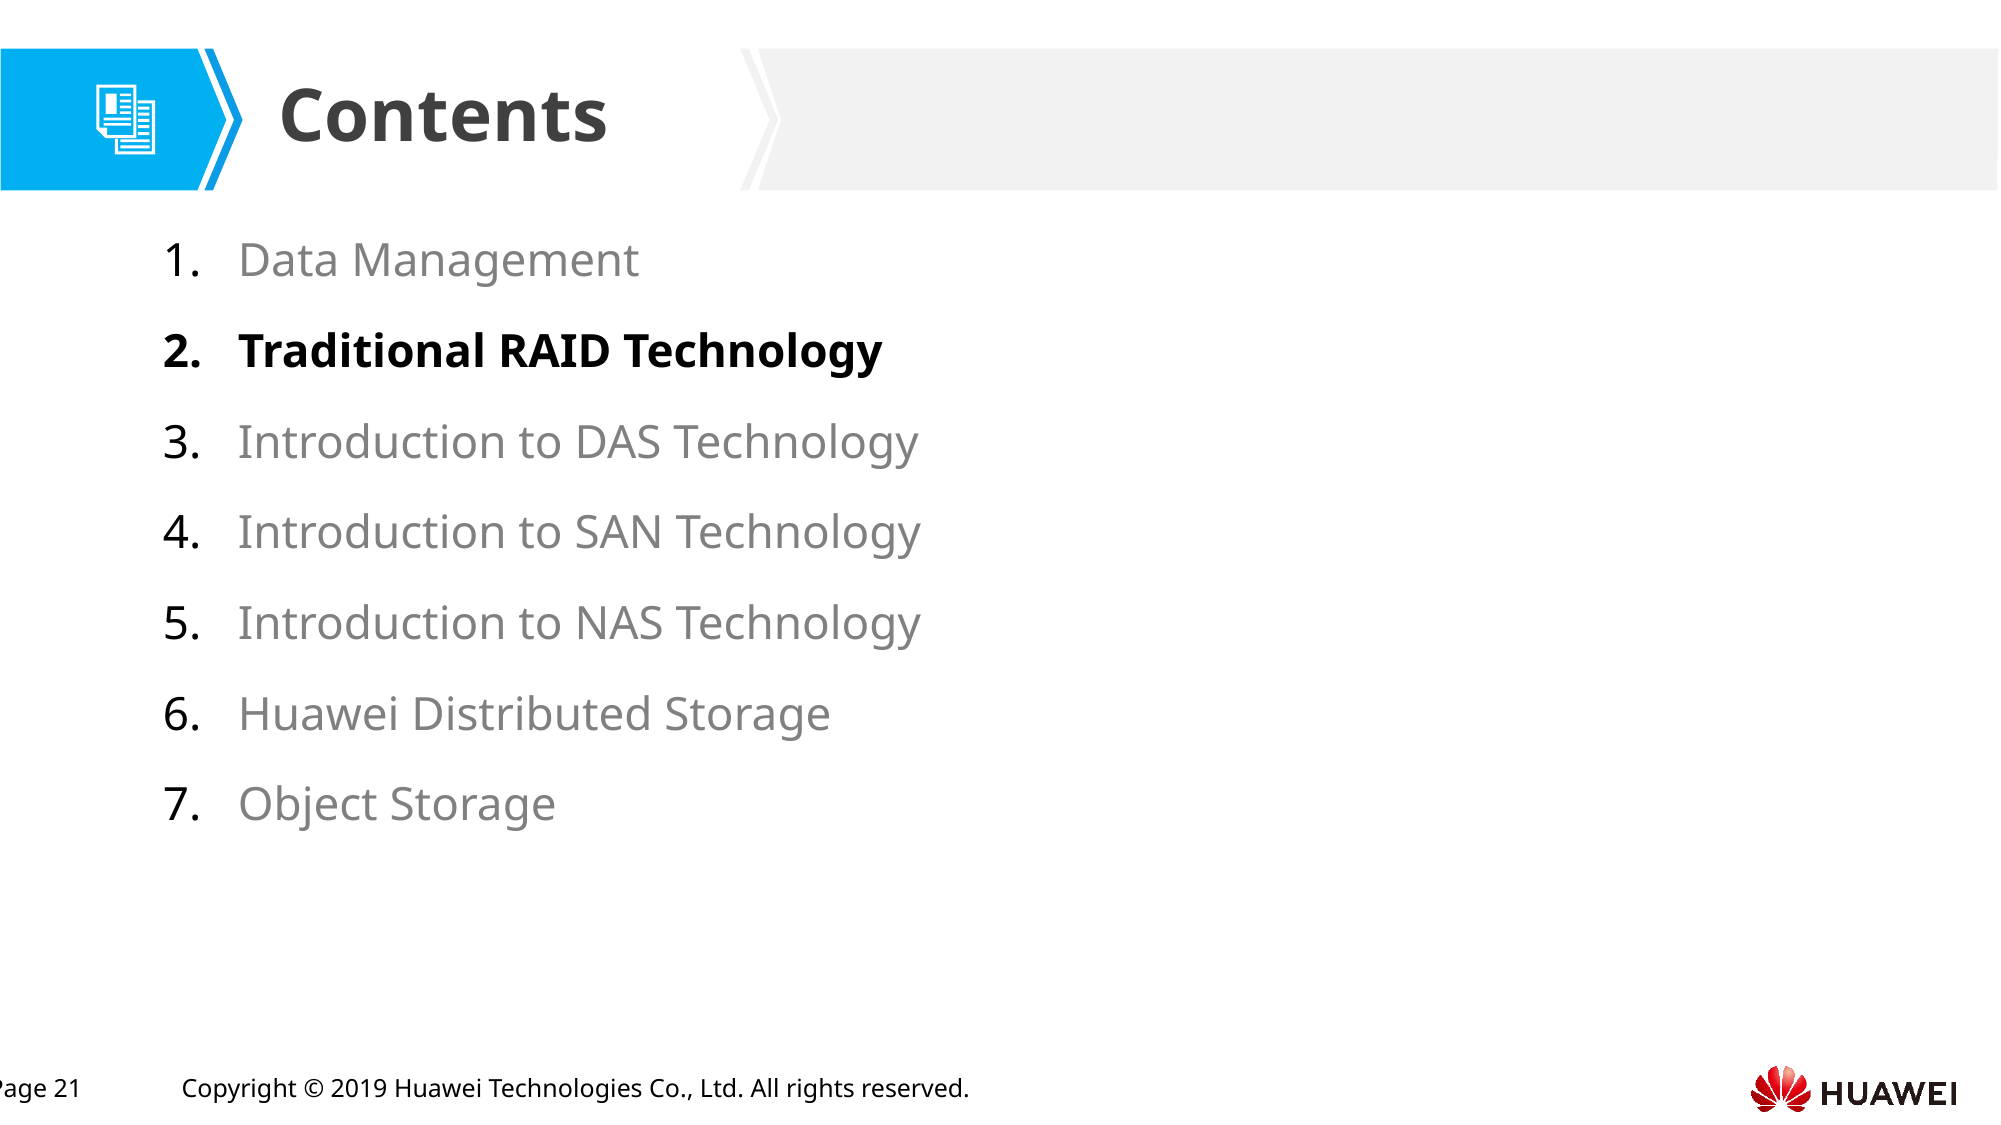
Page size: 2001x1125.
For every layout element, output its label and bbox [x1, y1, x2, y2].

picture [1751, 1066, 1956, 1112]
list [149, 202, 1883, 971]
